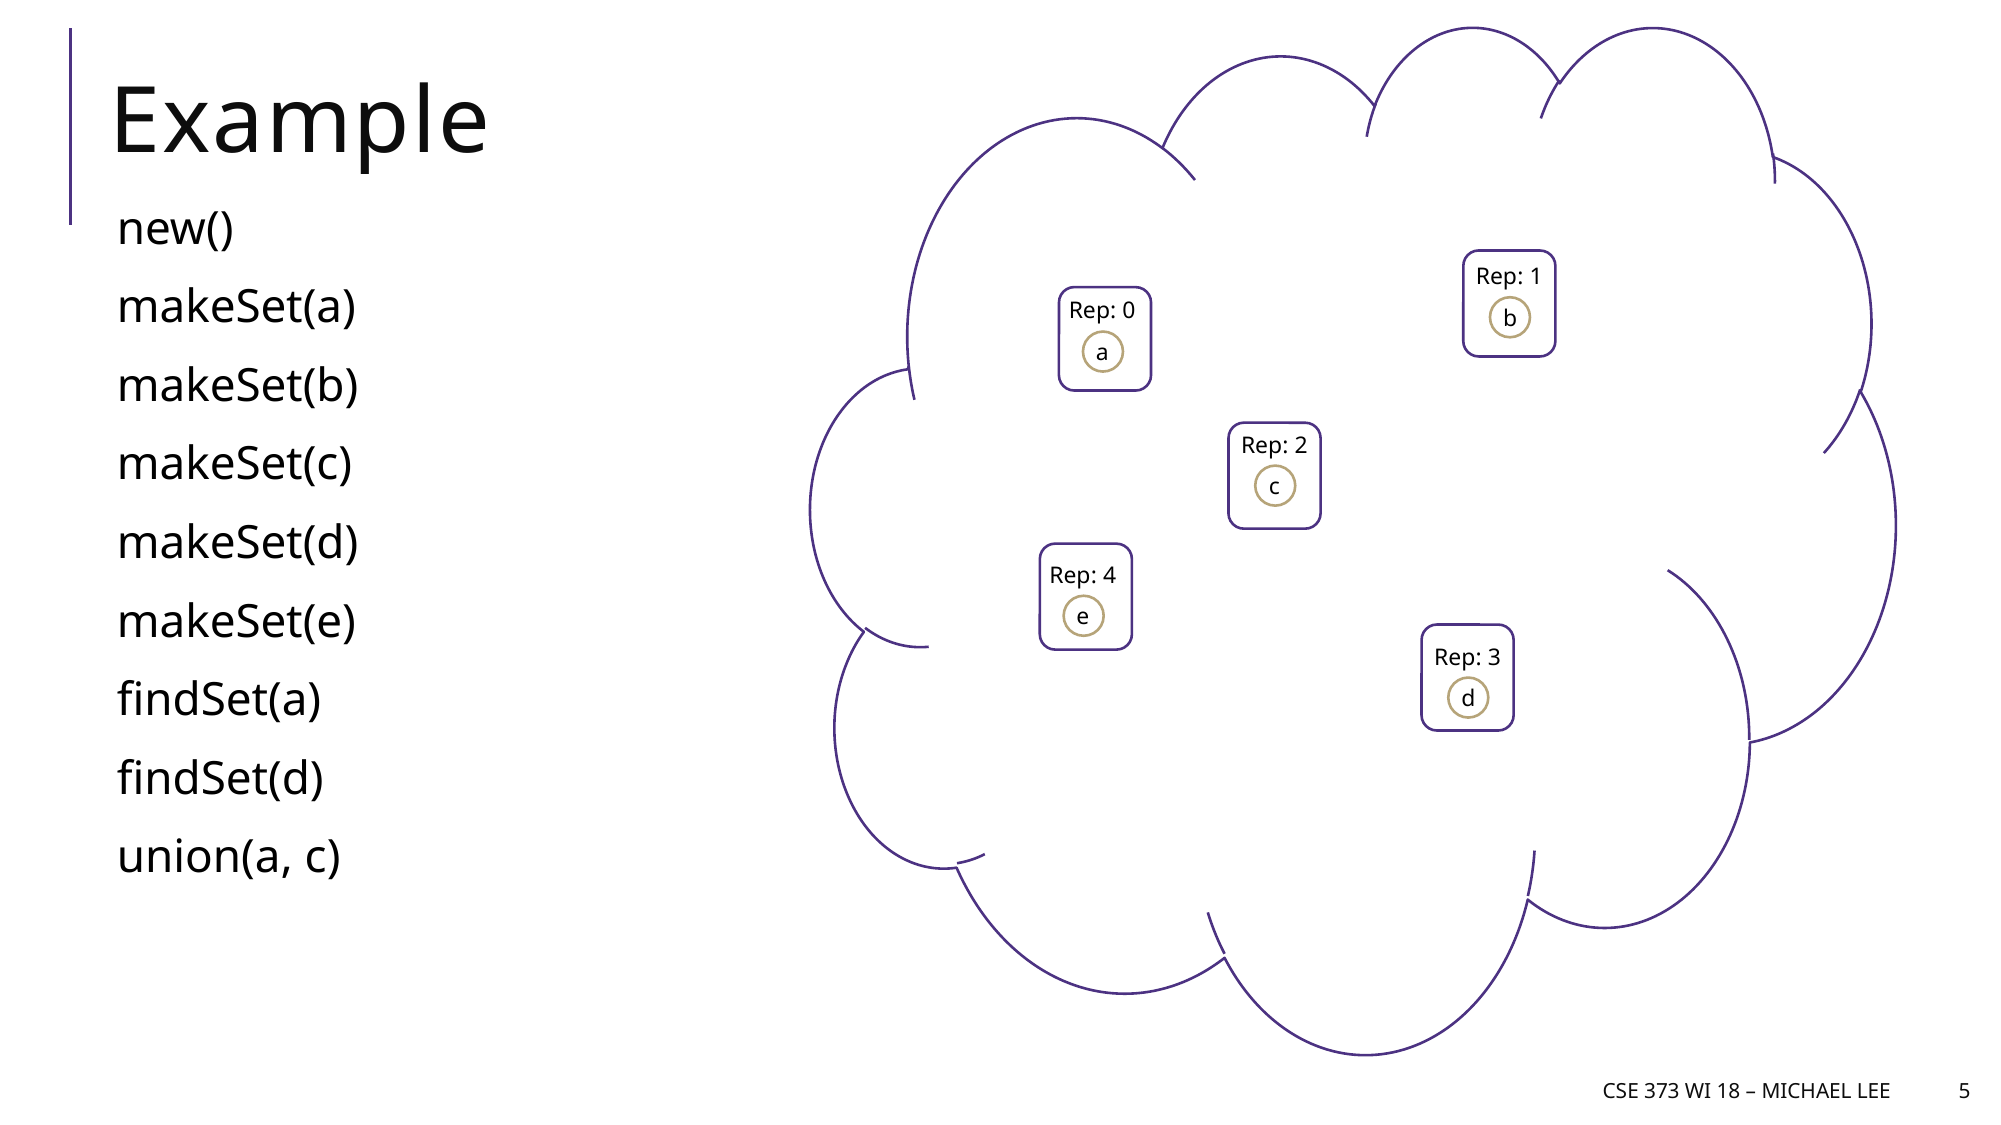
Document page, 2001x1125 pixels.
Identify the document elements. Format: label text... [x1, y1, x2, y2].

title Example [94, 43, 1930, 210]
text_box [1463, 254, 1556, 340]
text_box [1227, 513, 1322, 530]
text_box [1598, 26, 1708, 43]
footer CSE 373 WI 18 – Michael Lee [937, 1069, 1906, 1115]
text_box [1228, 422, 1321, 508]
text_box [1423, 623, 1512, 630]
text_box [1055, 286, 1152, 391]
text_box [1036, 552, 1130, 638]
text_box [1043, 542, 1129, 548]
slide_number 5 [1916, 1069, 1986, 1115]
text_box [1462, 346, 1556, 358]
text_box [1043, 645, 1130, 651]
text_box [808, 210, 1898, 1057]
list new() makeSet(a) makeSet(b) makeSet(c) makeSet(d) makeSet(e) findSet(a) findSet(d) union(a, c) [94, 197, 464, 993]
text_box [1420, 26, 1525, 43]
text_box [1421, 634, 1514, 720]
